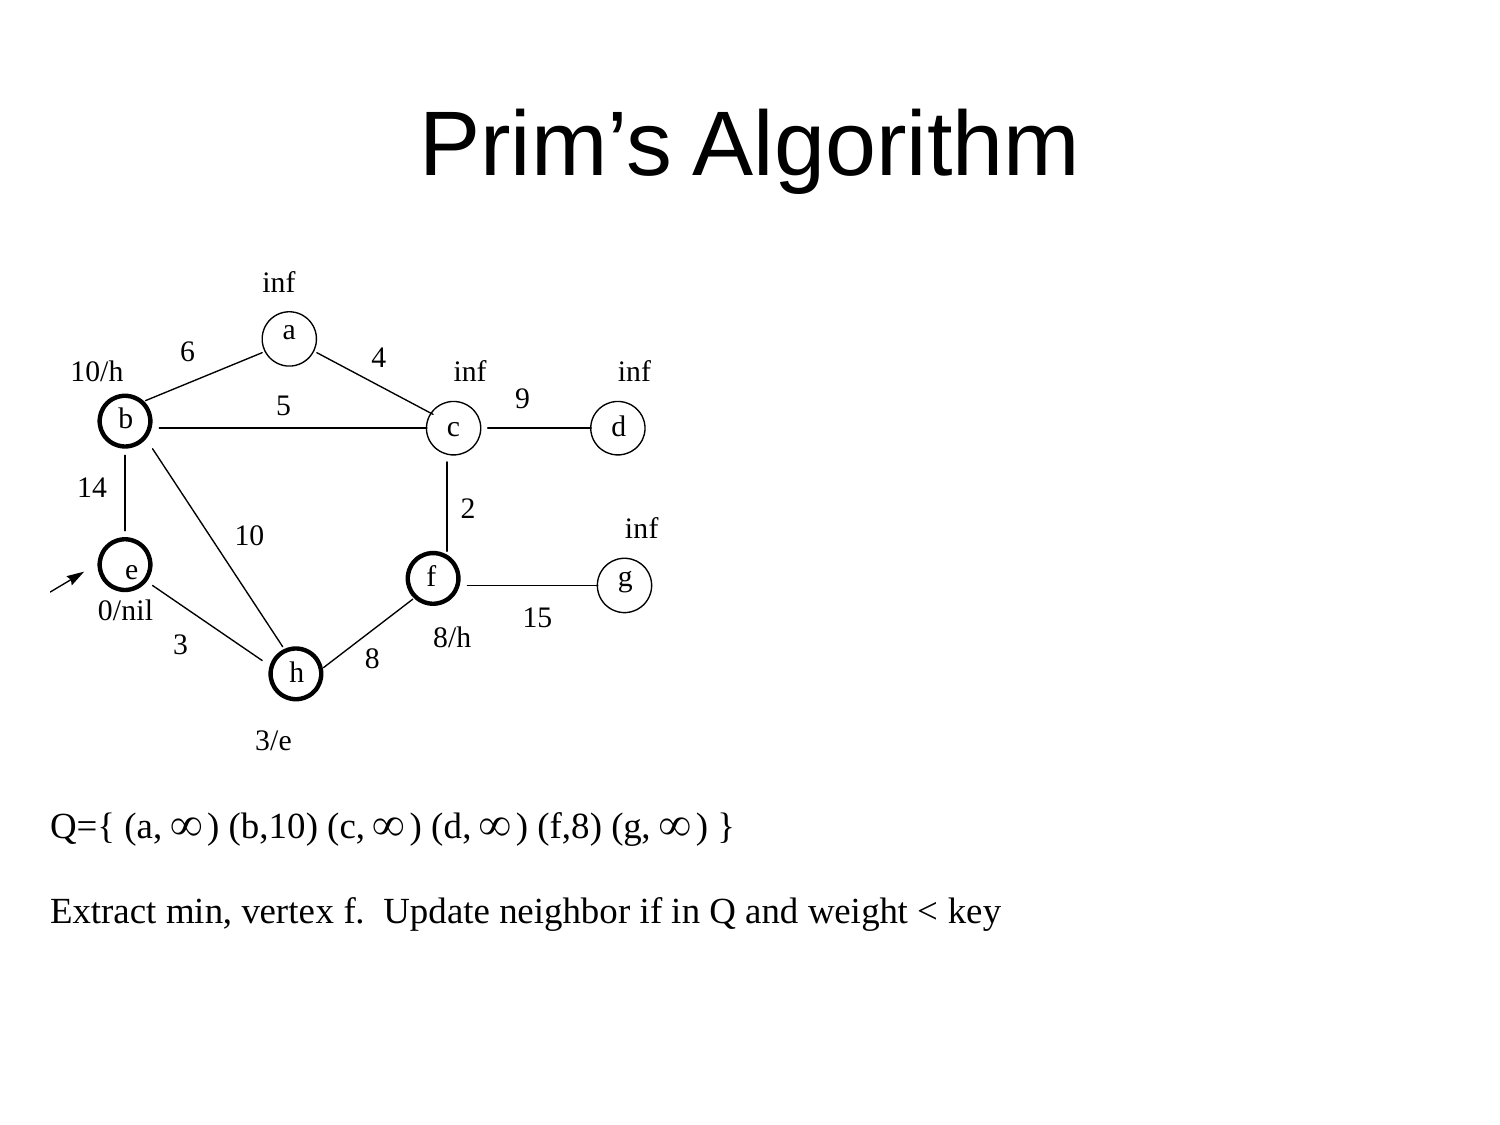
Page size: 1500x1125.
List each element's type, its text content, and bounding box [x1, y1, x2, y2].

picture [49, 262, 1500, 934]
title Prim’s Algorithm [75, 45, 1425, 233]
